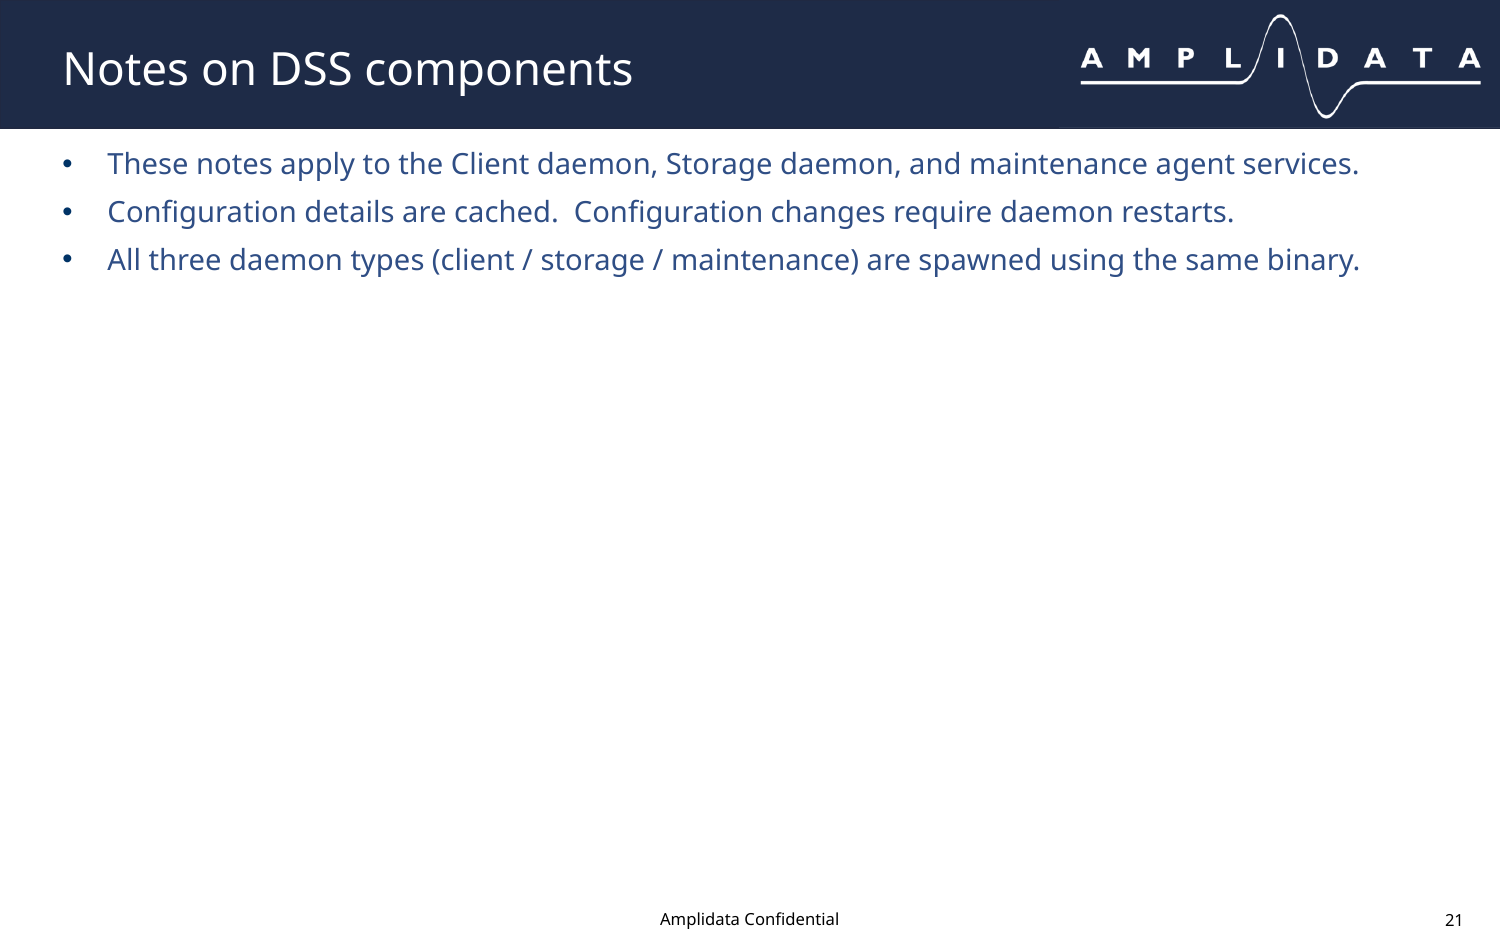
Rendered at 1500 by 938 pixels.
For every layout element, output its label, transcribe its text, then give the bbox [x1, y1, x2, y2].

slide_number 21 [1189, 911, 1477, 932]
picture [1059, 0, 1500, 128]
footer Amplidata Confidential [362, 906, 1138, 932]
picture [0, 129, 1500, 938]
list These notes apply to the Client daemon, Storage daemon, and maintenance agent services. Configuration details are cached. Configuration changes require daemon restarts. All three daemon types (client / storage / maintenance) are spawned using the same binary. [62, 145, 1477, 886]
title Notes on DSS components [62, 9, 1053, 123]
